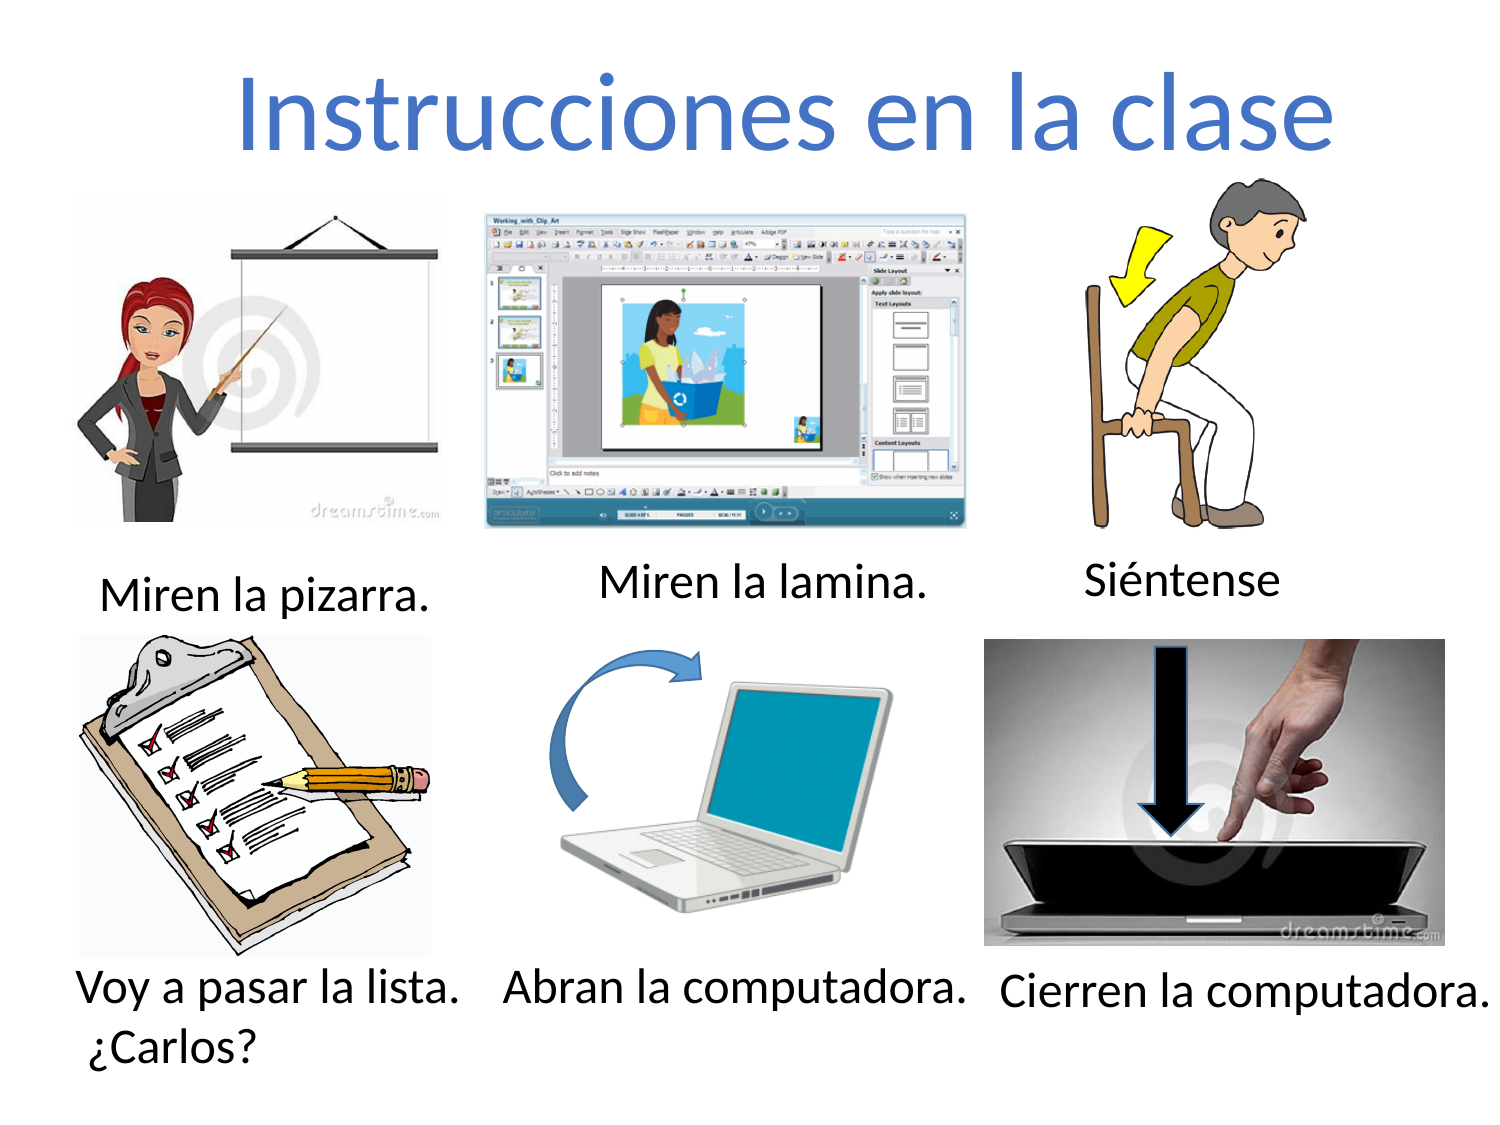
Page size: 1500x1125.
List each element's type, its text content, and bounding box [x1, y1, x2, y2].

text_box Instrucciones en la clase [218, 30, 1353, 181]
text_box Siéntense [1069, 538, 1360, 614]
picture [1083, 174, 1308, 532]
picture [984, 639, 1445, 946]
picture [559, 629, 895, 966]
text_box Miren la pizarra. [84, 553, 467, 629]
picture [484, 213, 967, 529]
picture [71, 188, 442, 522]
text_box Abran la computadora. [487, 946, 1084, 1022]
text_box [549, 715, 559, 794]
text_box Miren la lamina. [583, 541, 1027, 617]
picture [78, 635, 431, 957]
text_box Voy a pasar la lista. ¿Carlos? [60, 946, 485, 1082]
text_box Cierren la computadora. [984, 949, 1500, 1025]
